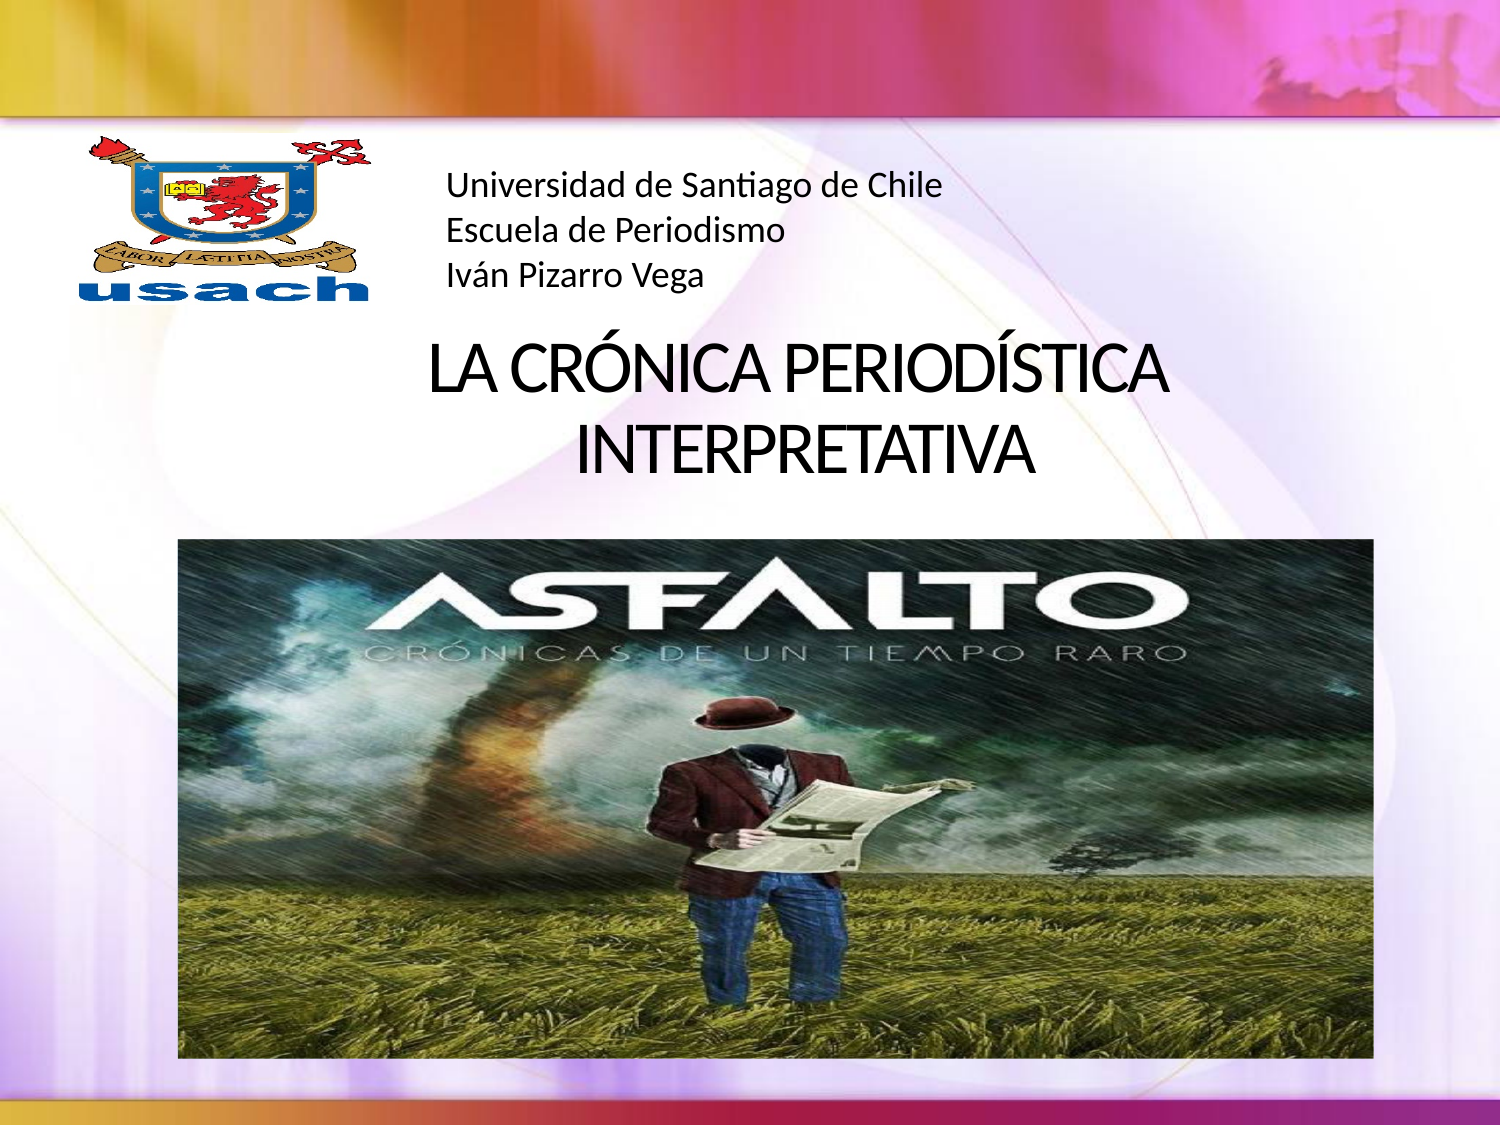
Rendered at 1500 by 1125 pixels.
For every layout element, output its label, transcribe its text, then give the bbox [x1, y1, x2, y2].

text_box Universidad de Santiago de Chile Escuela de Periodismo Iván Pizarro Vega [430, 152, 1181, 302]
title LA CRÓNICA PERIODÍSTICA INTERPRETATIVA [175, 328, 1437, 516]
picture [0, 0, 1500, 1125]
